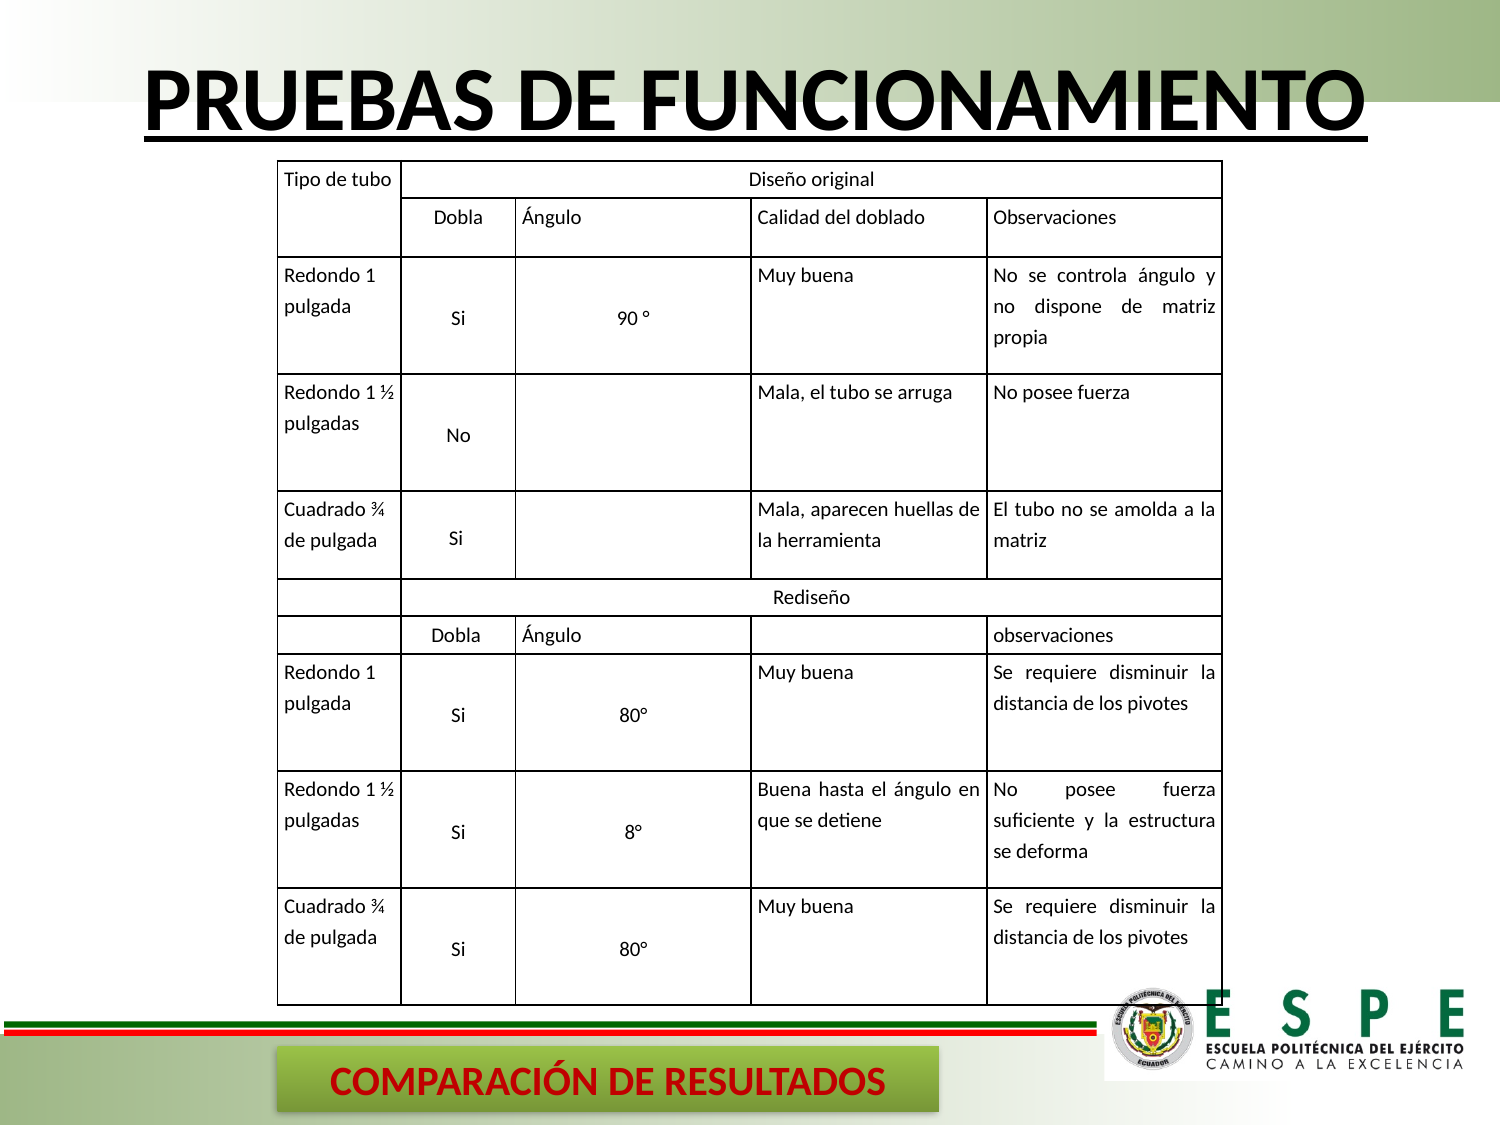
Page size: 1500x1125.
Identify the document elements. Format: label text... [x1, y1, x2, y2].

table_cell Mala, el tubo se arruga [752, 375, 986, 490]
table_cell El tubo no se amolda a la matriz [988, 492, 1221, 578]
title PRUEBAS DE FUNCIONAMIENTO [80, 1, 1431, 188]
table_cell [516, 375, 750, 490]
table_cell Si [402, 492, 515, 578]
table_cell Ángulo [516, 617, 750, 653]
table_cell 80° [516, 655, 750, 770]
table_cell Rediseño [402, 580, 1221, 615]
table_cell observaciones [988, 617, 1221, 653]
table_header Tipo de tubo [278, 162, 400, 256]
table_cell Muy buena [752, 889, 986, 1004]
table_cell Buena hasta el ángulo en que se detiene [752, 772, 986, 887]
table_cell No posee fuerza suficiente y la estructura se deforma [988, 772, 1221, 887]
table_cell Si [402, 889, 515, 1004]
table_cell 8° [516, 772, 750, 887]
text_box COMPARACIÓN DE RESULTADOS [277, 1046, 939, 1112]
table_cell Dobla [402, 199, 515, 256]
table_cell [752, 617, 986, 653]
table_cell Si [402, 772, 515, 887]
table_cell No posee fuerza [988, 375, 1221, 490]
table_cell 80° [516, 889, 750, 1004]
table_cell Si [402, 655, 515, 770]
table_cell No [402, 375, 515, 490]
table_cell Redondo 1 pulgada [278, 258, 400, 373]
table_cell Observaciones [988, 199, 1221, 256]
table_cell [278, 617, 400, 653]
table_cell [278, 580, 400, 615]
table_cell Muy buena [752, 258, 986, 373]
table_cell Dobla [402, 617, 515, 653]
table_cell Se requiere disminuir la distancia de los pivotes [988, 889, 1221, 1004]
table_cell Calidad del doblado [752, 199, 986, 256]
table_cell 90 ° [516, 258, 750, 373]
table_cell Se requiere disminuir la distancia de los pivotes [988, 655, 1221, 770]
picture [1104, 976, 1483, 1081]
table_cell Mala, aparecen huellas de la herramienta [752, 492, 986, 578]
table_cell Cuadrado ¾ de pulgada [278, 889, 400, 1004]
table_cell Cuadrado ¾ de pulgada [278, 492, 400, 578]
table_cell Redondo 1 ½ pulgadas [278, 772, 400, 887]
table_cell Redondo 1 ½ pulgadas [278, 375, 400, 490]
table_cell Si [402, 258, 515, 373]
table_cell No se controla ángulo y no dispone de matriz propia [988, 258, 1221, 373]
table_cell Muy buena [752, 655, 986, 770]
table_cell [516, 492, 750, 578]
table_cell Ángulo [516, 199, 750, 256]
table_header Diseño original [402, 162, 1221, 197]
table_cell Redondo 1 pulgada [278, 655, 400, 770]
